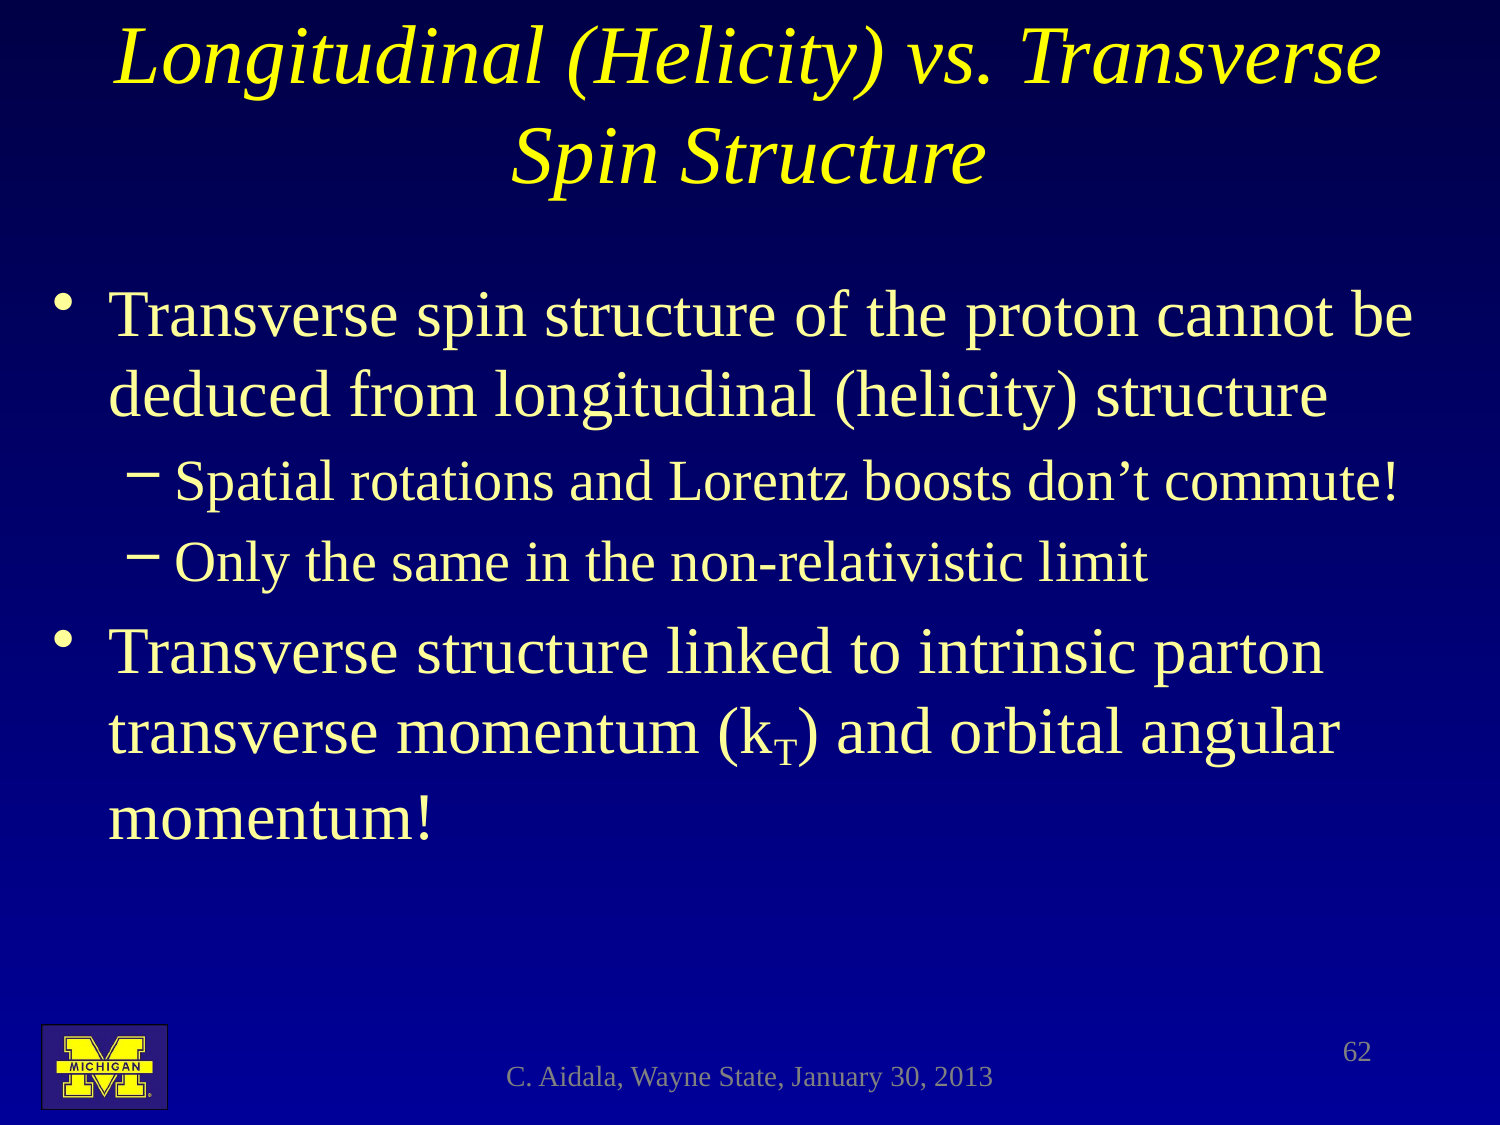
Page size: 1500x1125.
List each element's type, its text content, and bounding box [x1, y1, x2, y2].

title Longitudinal (Helicity) vs. Transverse Spin Structure [37, 37, 1463, 163]
footer C. Aidala, Wayne State, January 30, 2013 [437, 1049, 1063, 1103]
picture [41, 1024, 168, 1110]
list Transverse spin structure of the proton cannot be deduced from longitudinal (helicity) structure Spatial rotations and Lorentz boosts don’t commute! Only the same in the non-relativistic limit Transverse structure linked to intrinsic parton transverse momentum (kT) and orbital angular momentum! [37, 262, 1463, 1001]
slide_number 62 [1074, 1024, 1388, 1101]
